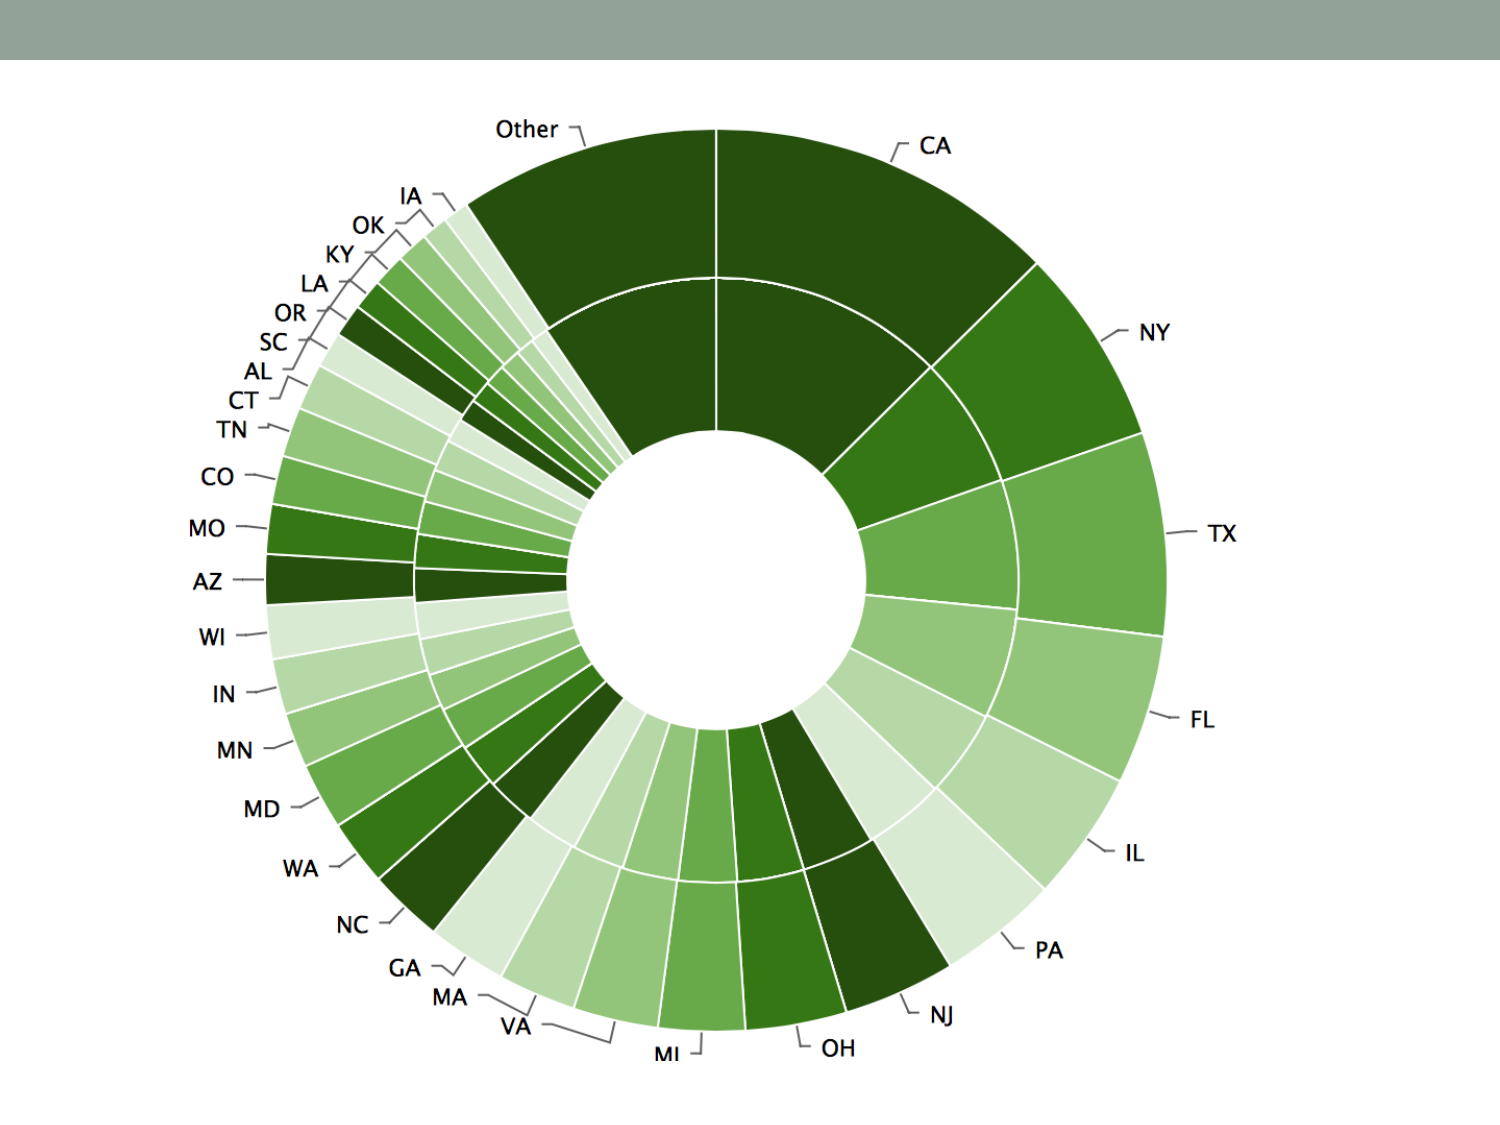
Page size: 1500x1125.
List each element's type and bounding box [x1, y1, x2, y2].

picture [139, 64, 1376, 1061]
